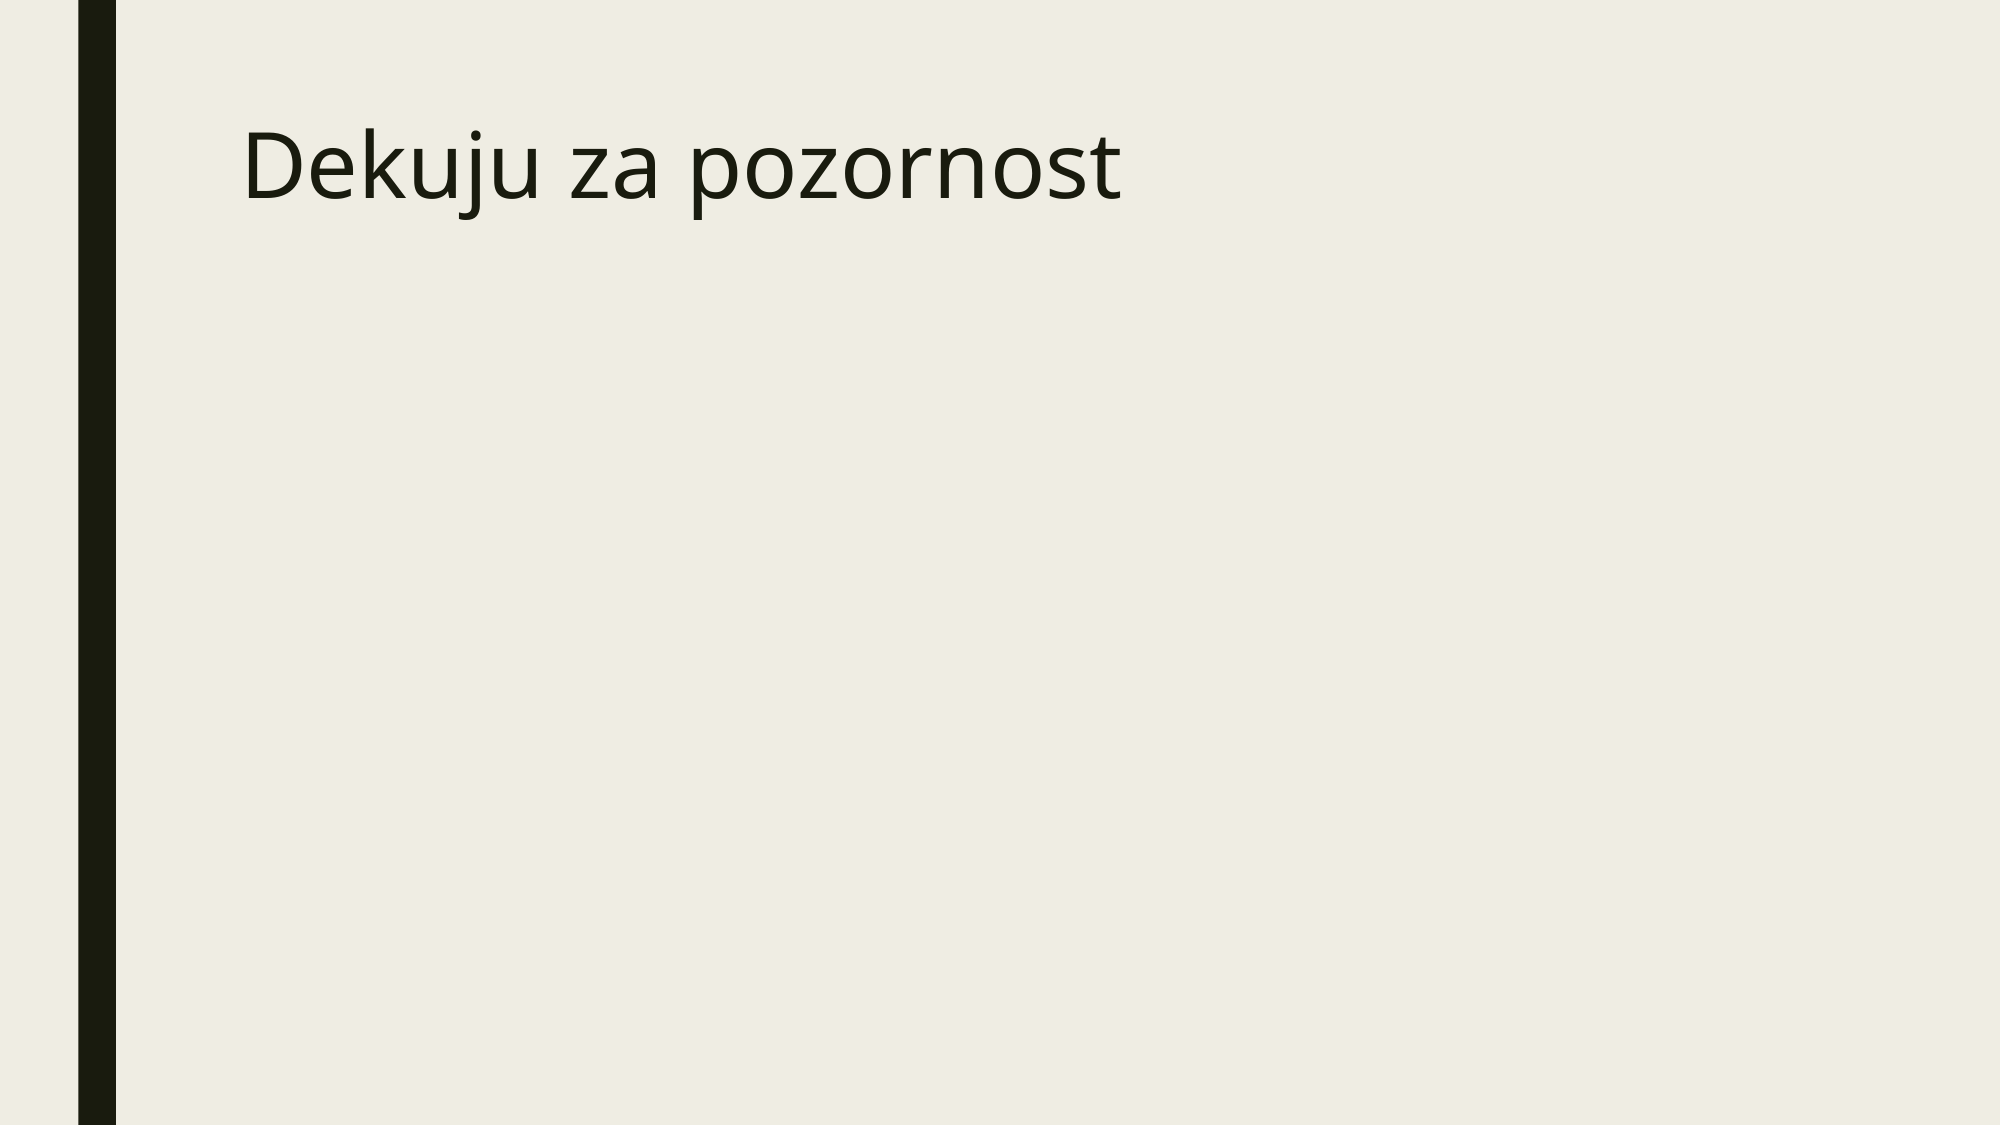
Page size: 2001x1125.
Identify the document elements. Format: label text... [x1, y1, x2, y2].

title Dekuju za pozornost [225, 112, 1800, 357]
